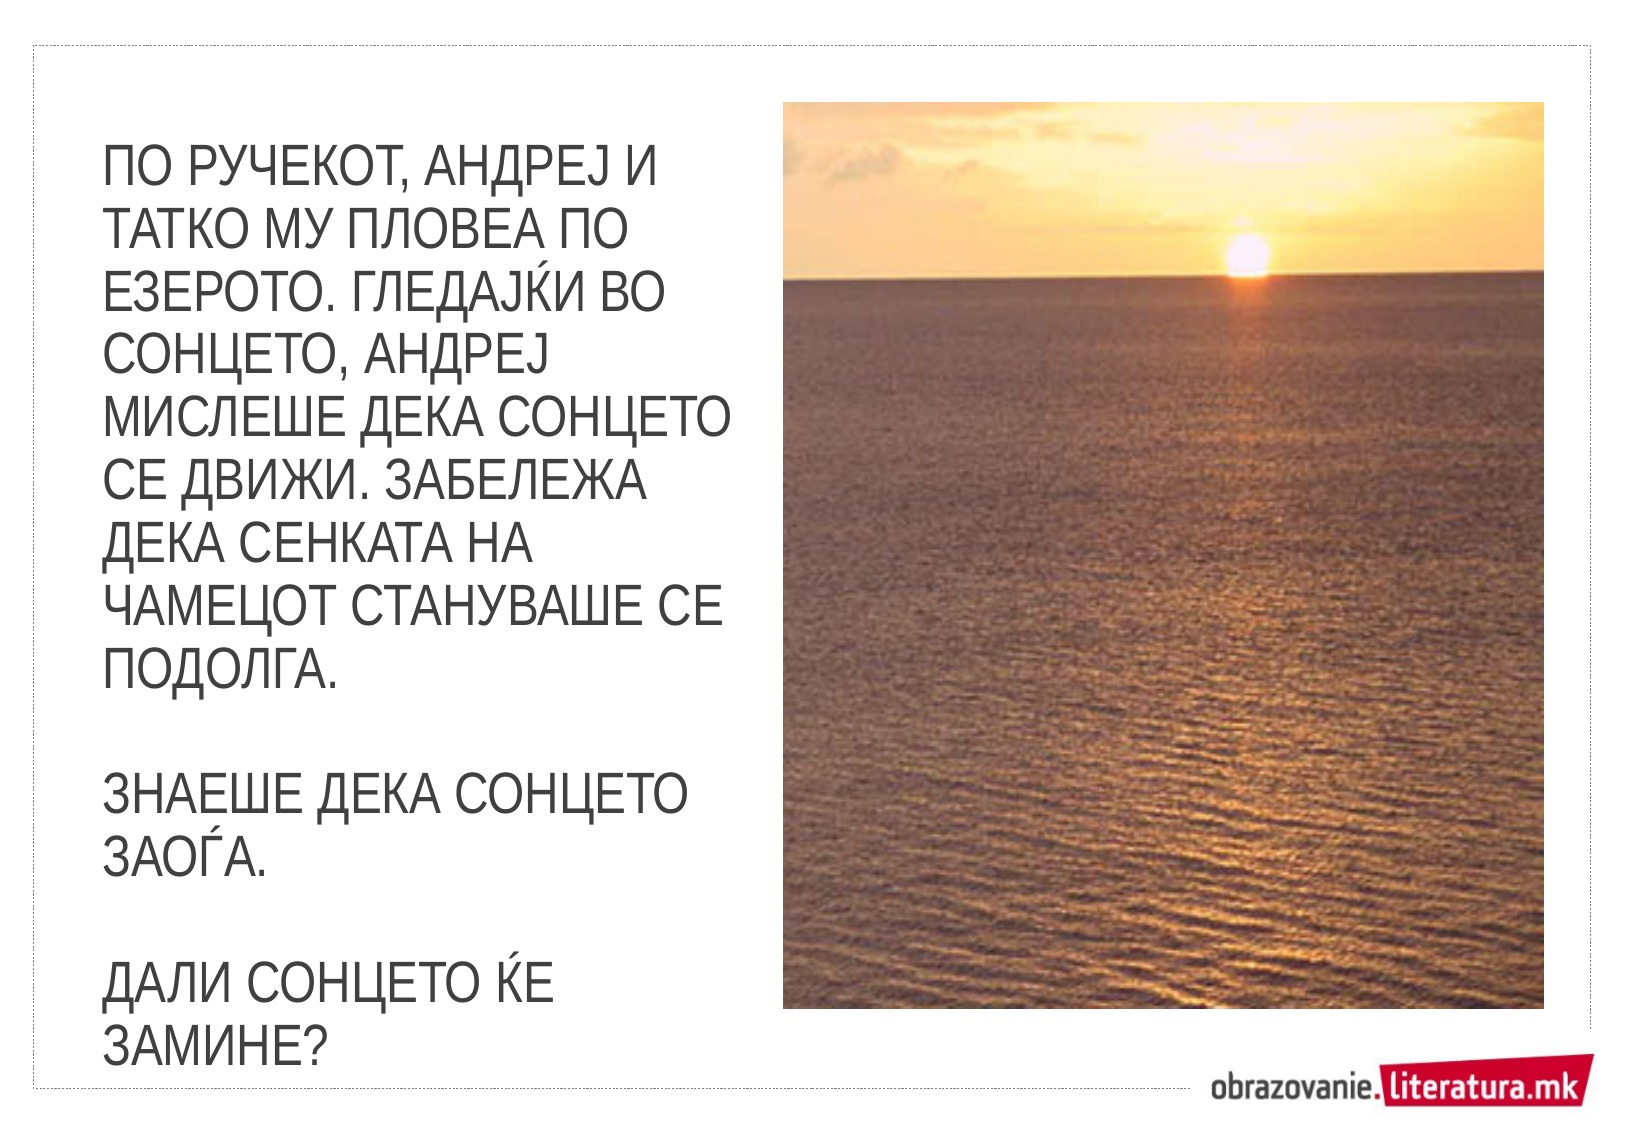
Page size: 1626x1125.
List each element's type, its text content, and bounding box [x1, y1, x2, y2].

picture [1200, 1047, 1606, 1123]
text_box ПО РУЧЕКОТ, АНДРЕЈ И ТАТКО МУ ПЛОВЕА ПО ЕЗЕРОТО. ГЛЕДАЈЌИ ВО СОНЦЕТО, АНДРЕЈ МИСЛЕШЕ ДЕКА СОНЦЕТО СЕ ДВИЖИ. ЗАБЕЛЕЖА ДЕКА СЕНКАТА НА ЧАМЕЦОТ СТАНУВАШЕ СЕ ПОДОЛГА. ЗНАЕШЕ ДЕКА СОНЦЕТО ЗАОЃА. ДАЛИ СОНЦЕТО ЌЕ ЗАМИНЕ? [87, 127, 790, 1106]
picture [783, 102, 1544, 1009]
